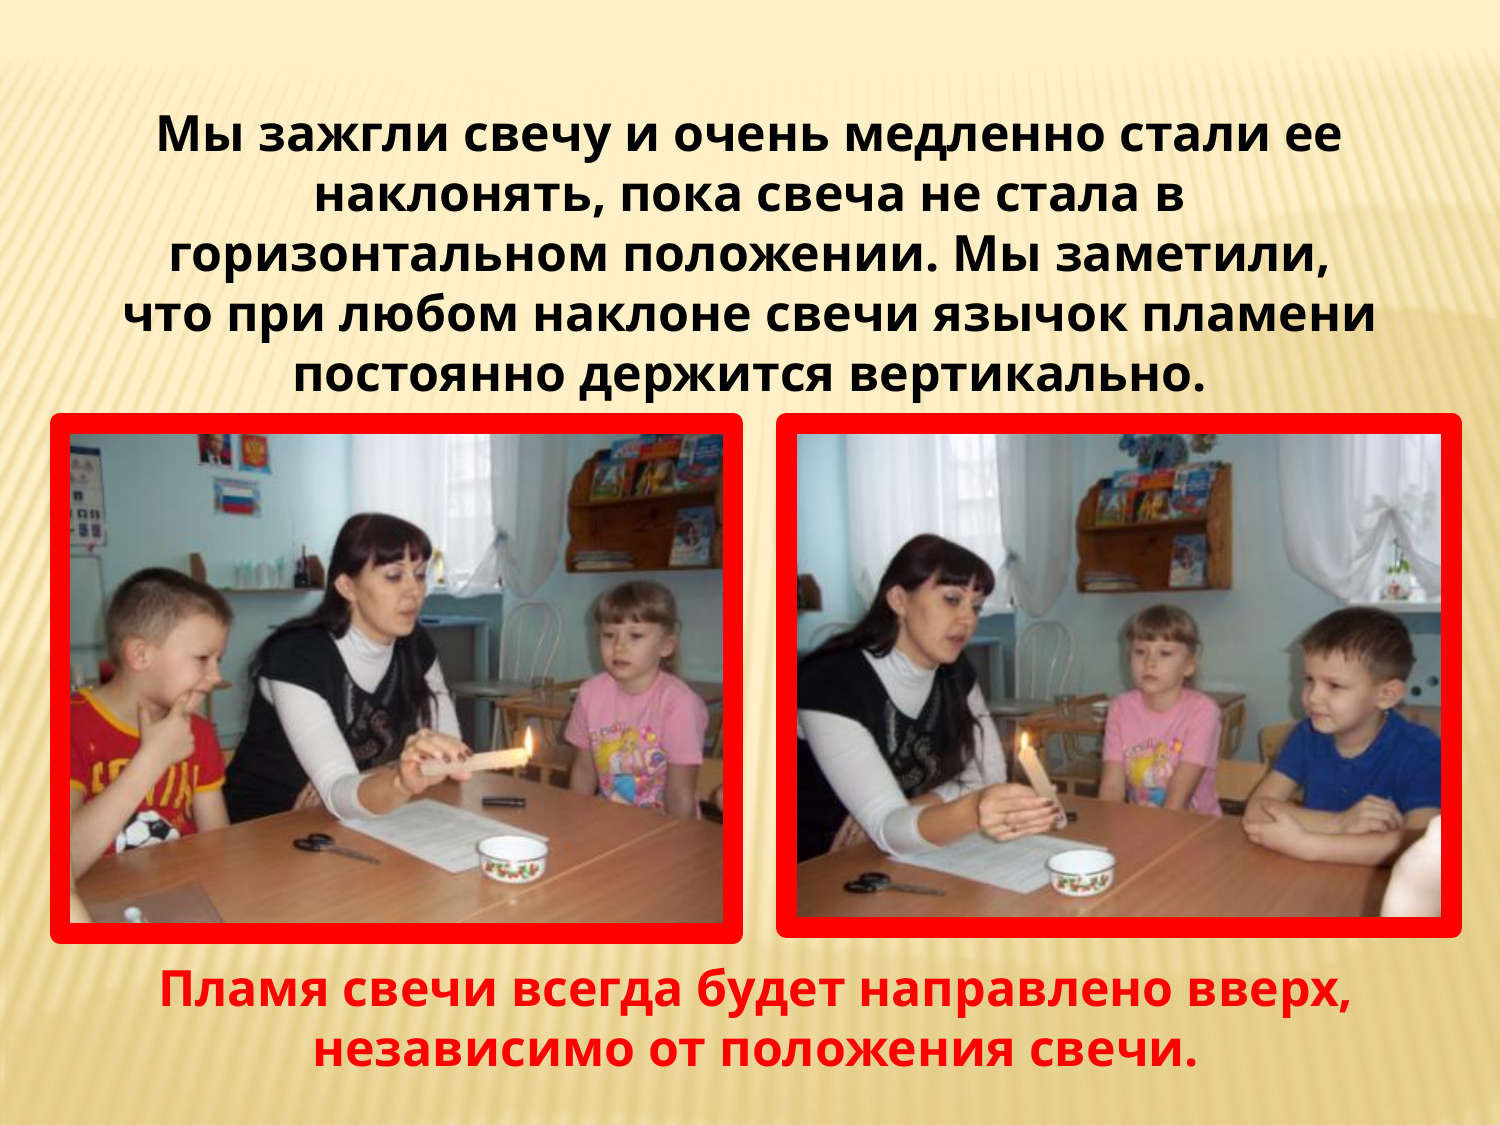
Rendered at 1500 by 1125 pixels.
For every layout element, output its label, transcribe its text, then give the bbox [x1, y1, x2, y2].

text_box Пламя свечи всегда будет направлено вверх, независимо от положения свечи. [70, 949, 1442, 1084]
picture [69, 433, 723, 924]
text_box Мы зажгли свечу и очень медленно стали ее наклонять, пока свеча не стала в горизонтальном положении. Мы заметили, что при любом наклоне свечи язычок пламени постоянно держится вертикально. [105, 93, 1395, 409]
picture [796, 433, 1442, 918]
